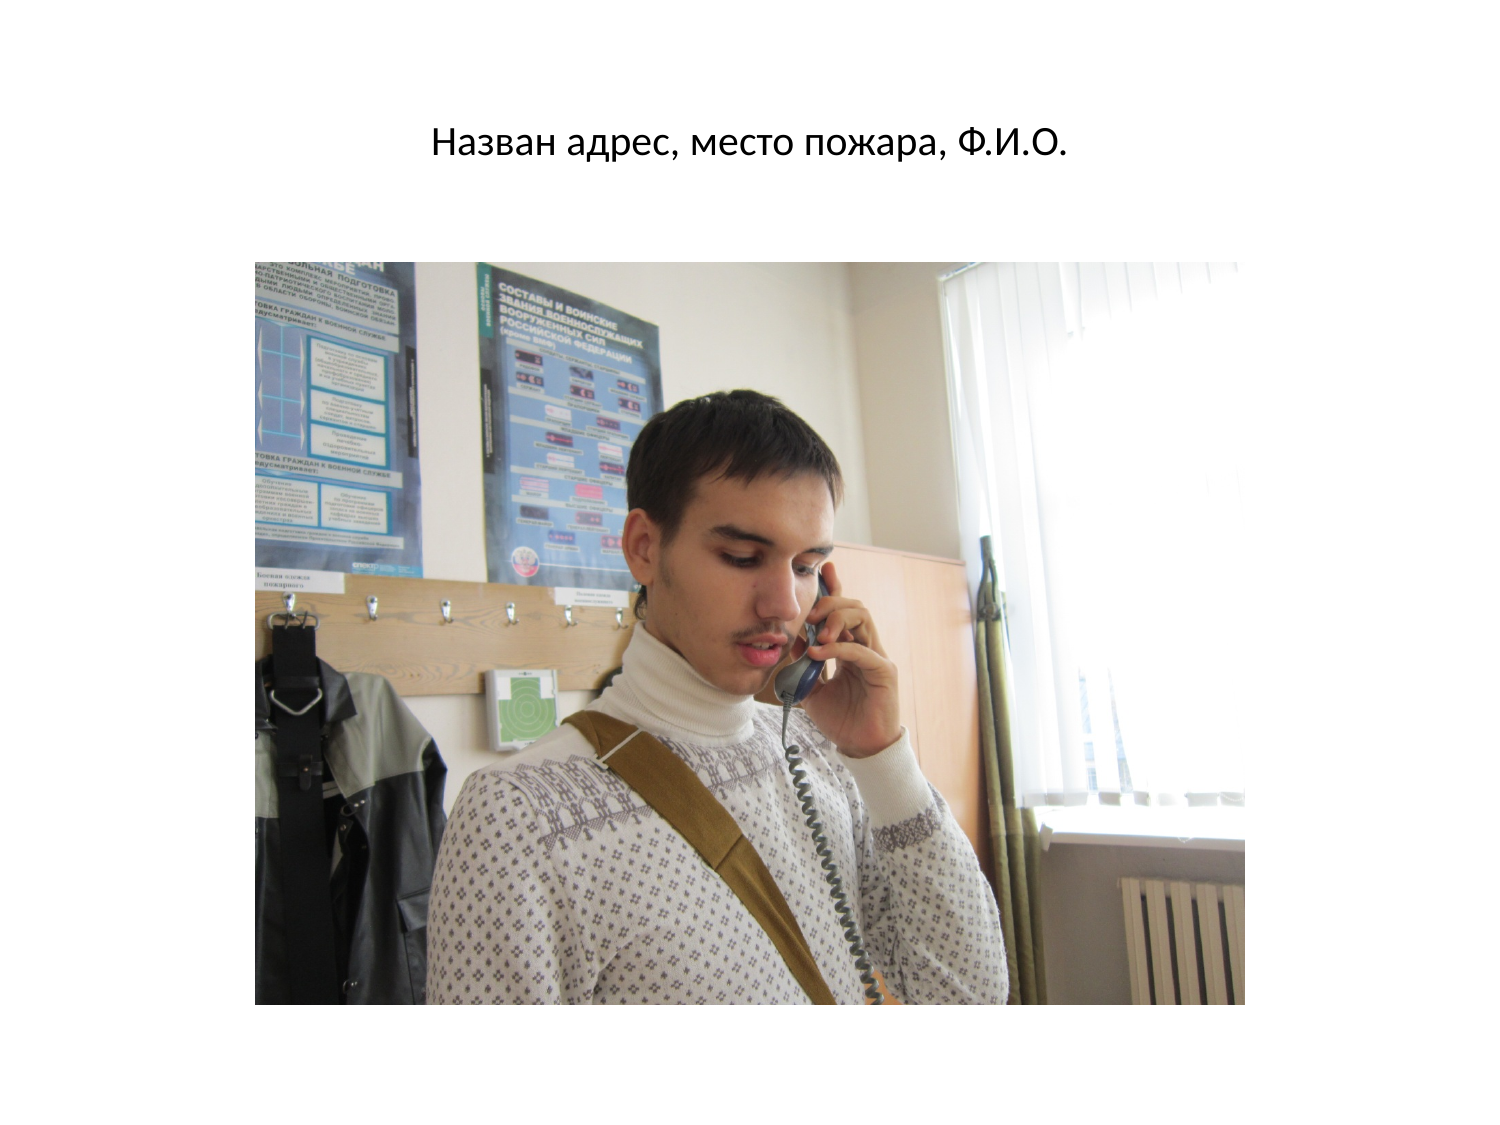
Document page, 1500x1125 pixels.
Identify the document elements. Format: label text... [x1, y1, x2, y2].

title Назван адрес, место пожара, Ф.И.О. [75, 45, 1425, 233]
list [254, 262, 1246, 1006]
